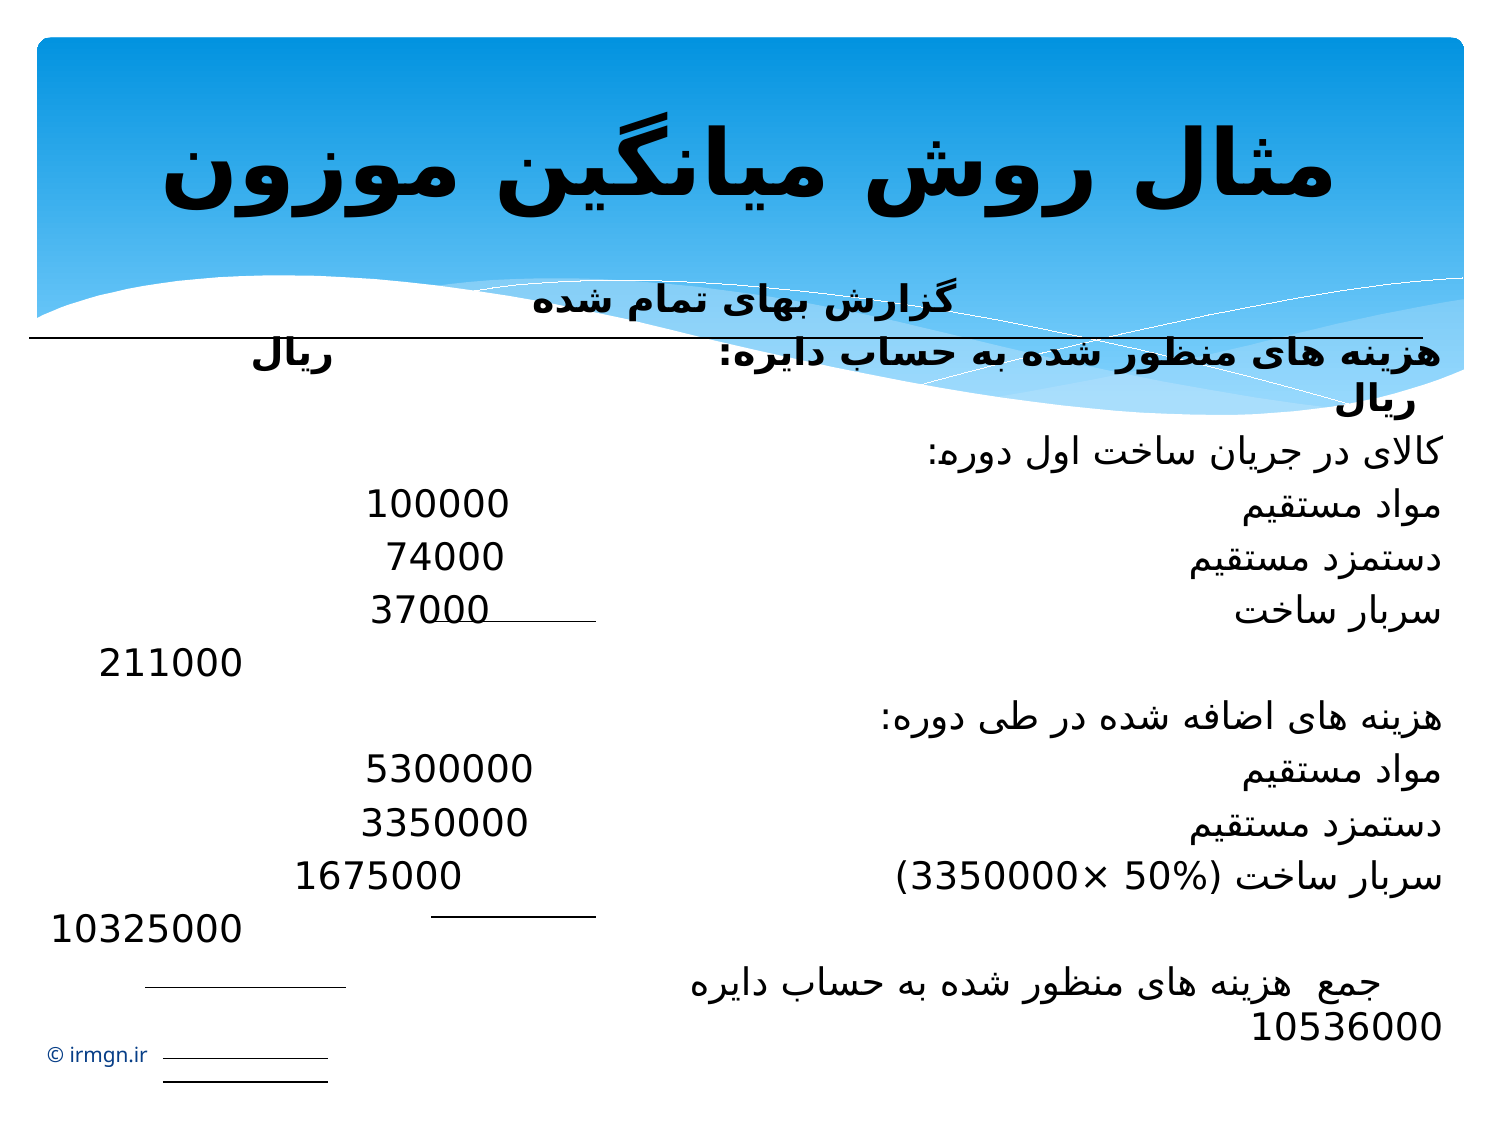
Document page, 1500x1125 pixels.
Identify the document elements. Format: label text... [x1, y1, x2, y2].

list گزارش بهای تمام شده هزینه های منظور شده به حساب دایره: ریال ریال کالای در جریان ساخت اول دوره: مواد مستقیم 100000 دستمزد مستقیم 74000 سربار ساخت 37000 211000 هزینه های اضافه شده در طی دوره: مواد مستقیم 5300000 دستمزد مستقیم 3350000 سربار ساخت (%50 ×3350000) 1675000 10325000 جمع هزینه های منظور شده به حساب دایره 10536000 [29, 267, 1459, 1106]
title مثال روش میانگین موزون [75, 55, 1425, 261]
footer © irmgn.ir [31, 1025, 653, 1086]
